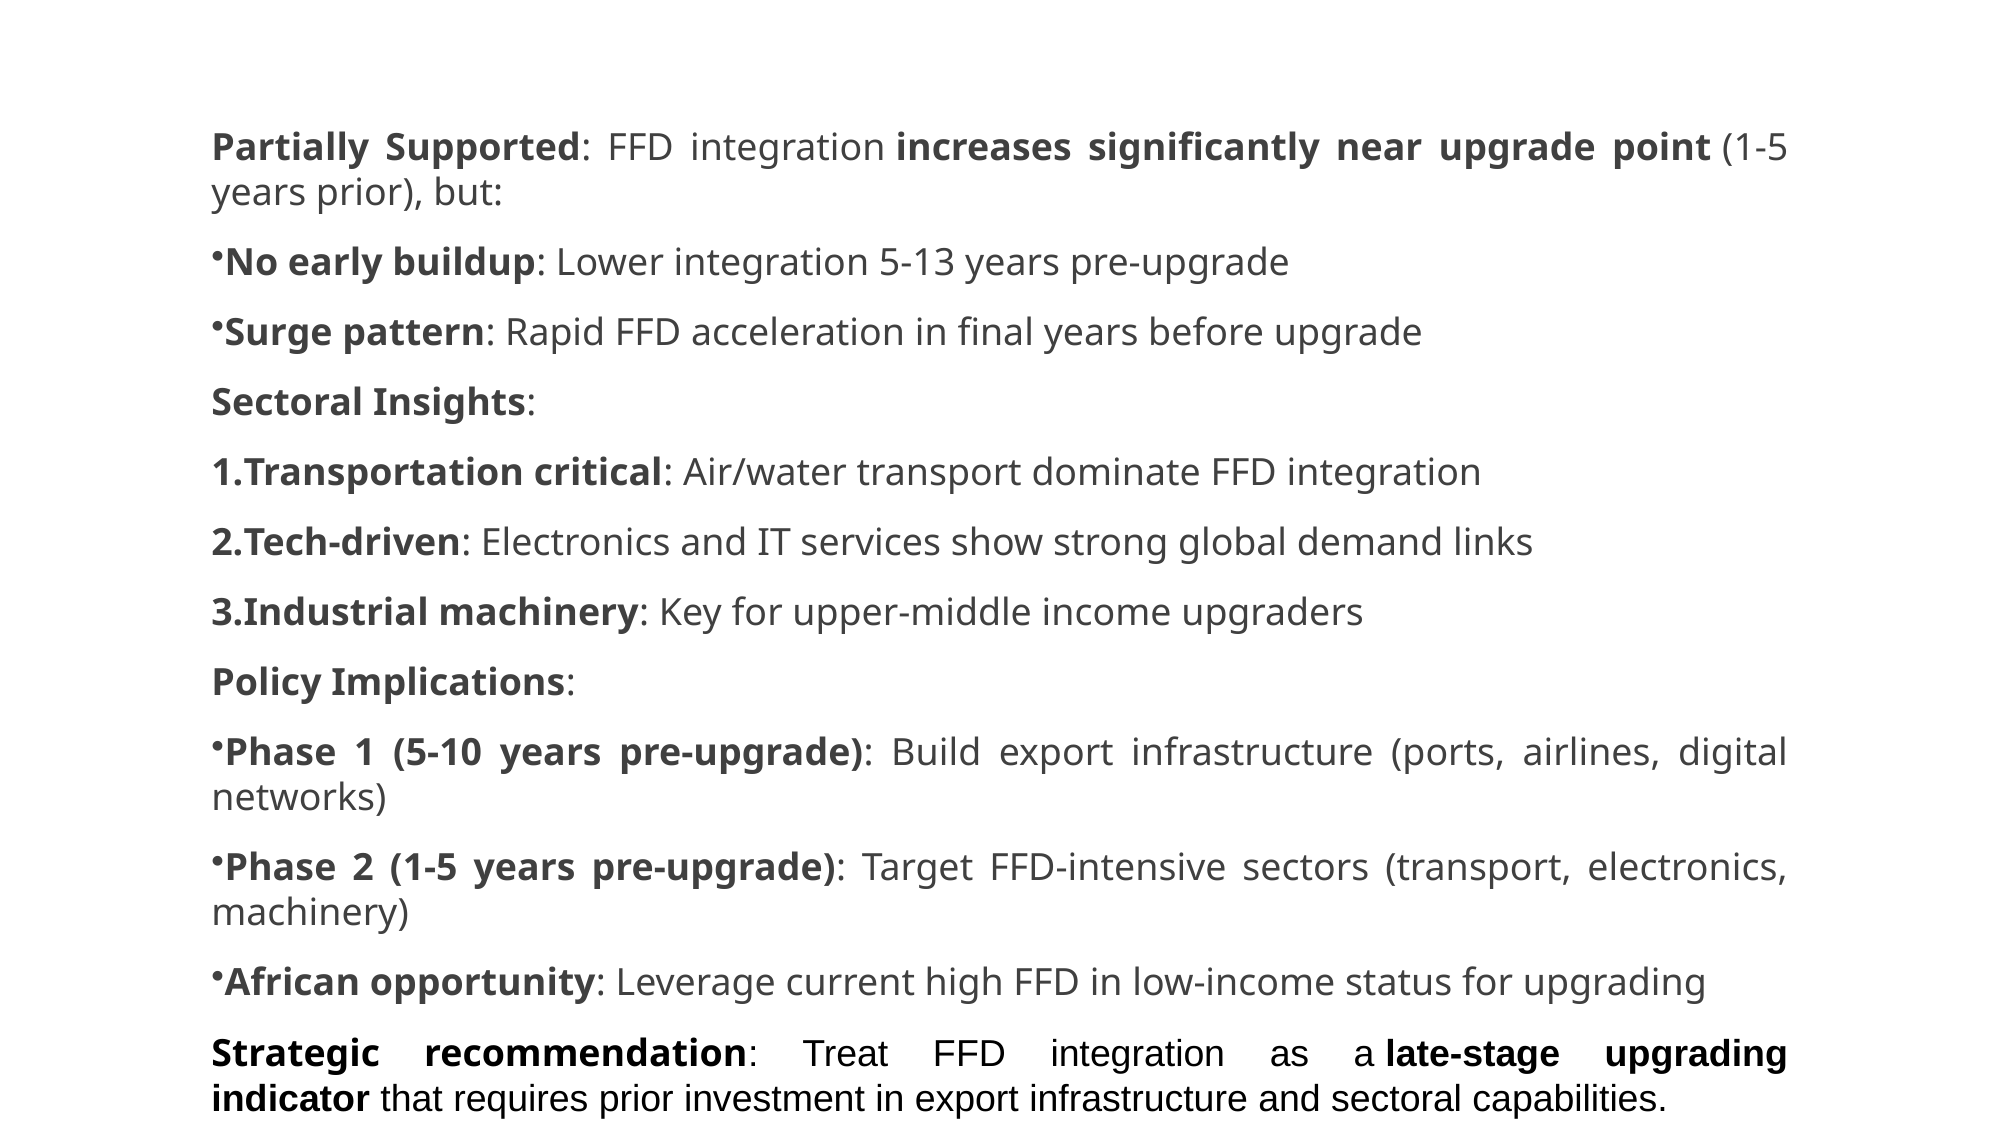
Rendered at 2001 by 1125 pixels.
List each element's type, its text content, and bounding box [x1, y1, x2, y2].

text_box Partially Supported: FFD integration increases significantly near upgrade point (1-5 years prior), but: No early buildup: Lower integration 5-13 years pre-upgrade Surge pattern: Rapid FFD acceleration in final years before upgrade Sectoral Insights: Transportation critical: Air/water transport dominate FFD integration Tech-driven: Electronics and IT services show strong global demand links Industrial machinery: Key for upper-middle income upgraders Policy Implications: Phase 1 (5-10 years pre-upgrade): Build export infrastructure (ports, airlines, digital networks) Phase 2 (1-5 years pre-upgrade): Target FFD-intensive sectors (transport, electronics, machinery) African opportunity: Leverage current high FFD in low-income status for upgrading Strategic recommendation: Treat FFD integration as a late-stage upgrading indicator that requires prior investment in export infrastructure and sectoral capabilities. [196, 115, 1804, 1125]
